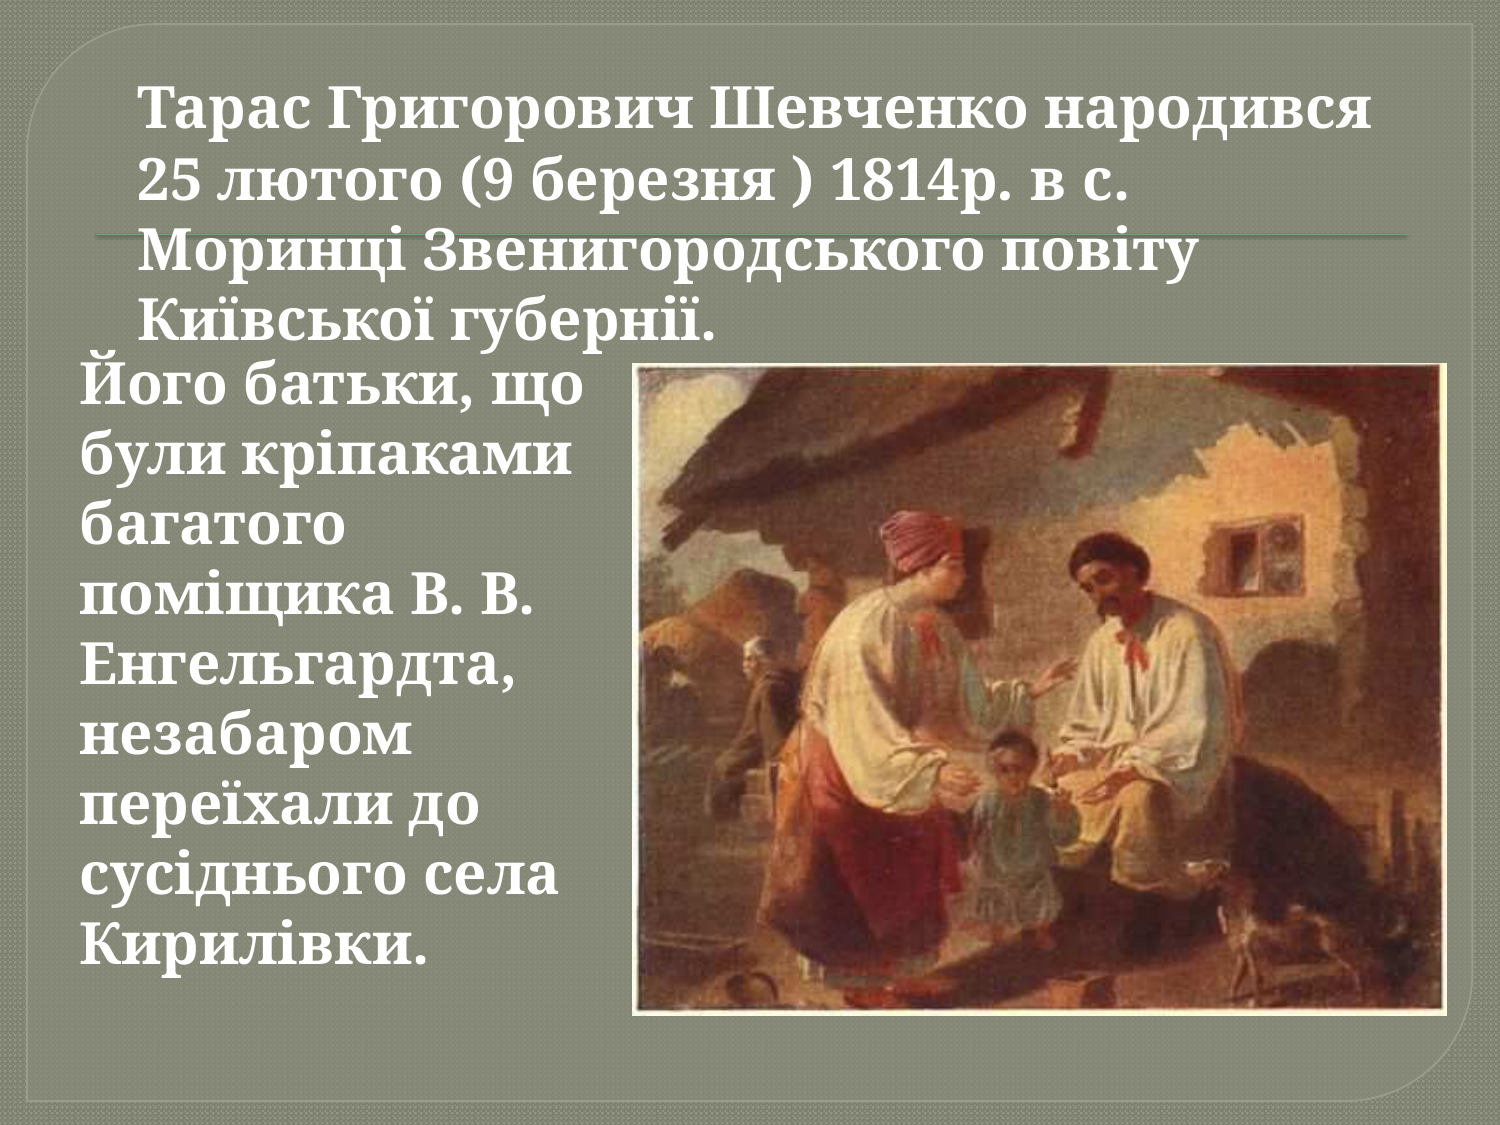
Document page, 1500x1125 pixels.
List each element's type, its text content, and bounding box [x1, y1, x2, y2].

picture [632, 362, 1447, 1016]
text_box Його батьки, що були кріпаками багатого поміщика В. В. Енгельгардта, незабаром переїхали до сусіднього села Кирилівки. [64, 338, 621, 984]
list Тарас Григорович Шевченко народився 25 лютого (9 березня ) 1814р. в с. Моринці Звенигородського повіту Київської губернії. [75, 54, 1425, 1005]
